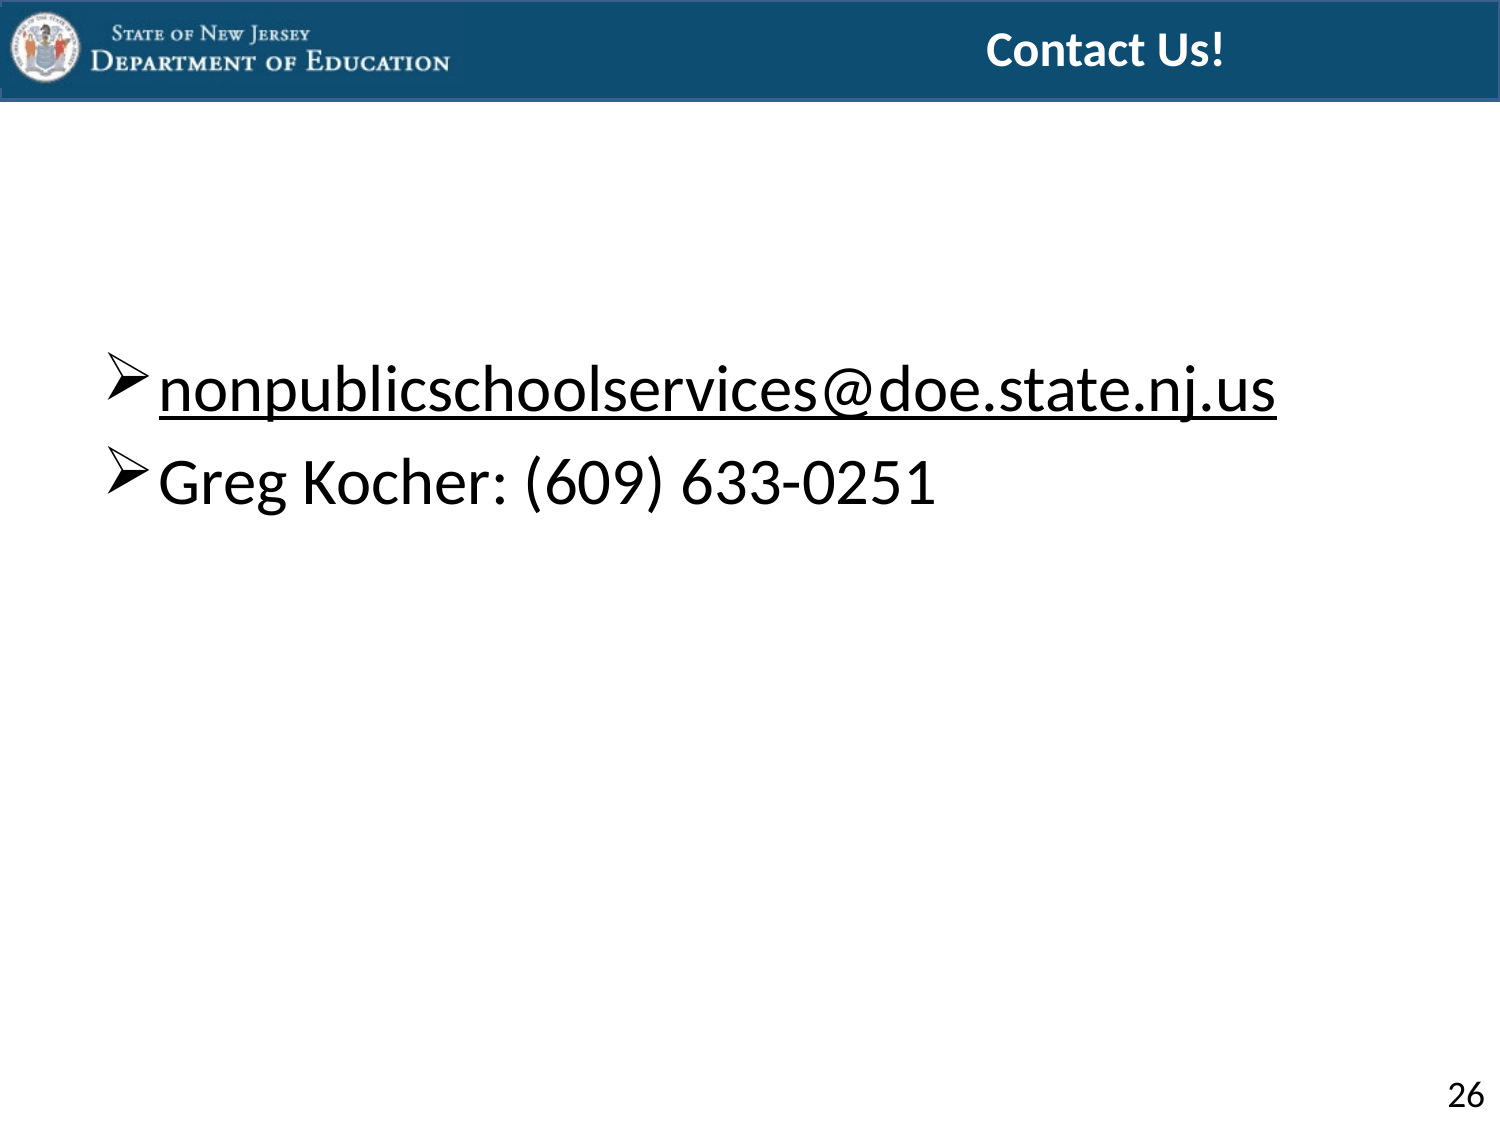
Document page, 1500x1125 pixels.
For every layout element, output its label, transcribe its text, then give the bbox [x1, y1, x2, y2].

picture [0, 7, 463, 88]
title Contact Us! [712, 0, 1500, 93]
list nonpublicschoolservices@doe.state.nj.us Greg Kocher: (609) 633-0251 [87, 337, 1438, 1081]
